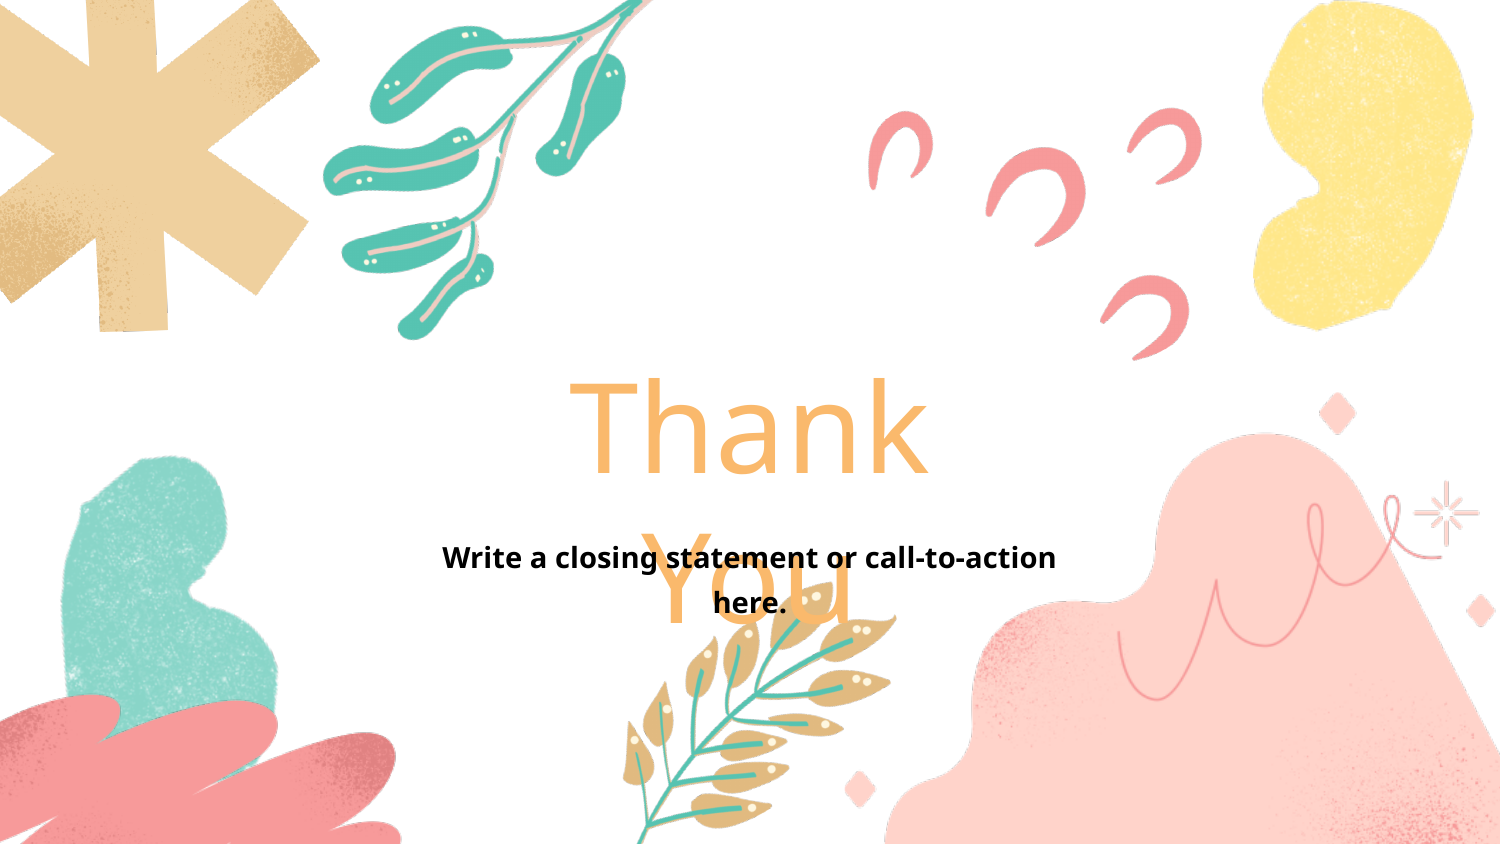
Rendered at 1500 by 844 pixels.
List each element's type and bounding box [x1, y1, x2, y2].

picture [0, 437, 432, 844]
picture [556, 0, 1500, 844]
picture [0, 0, 749, 364]
text_box [434, 348, 1066, 565]
